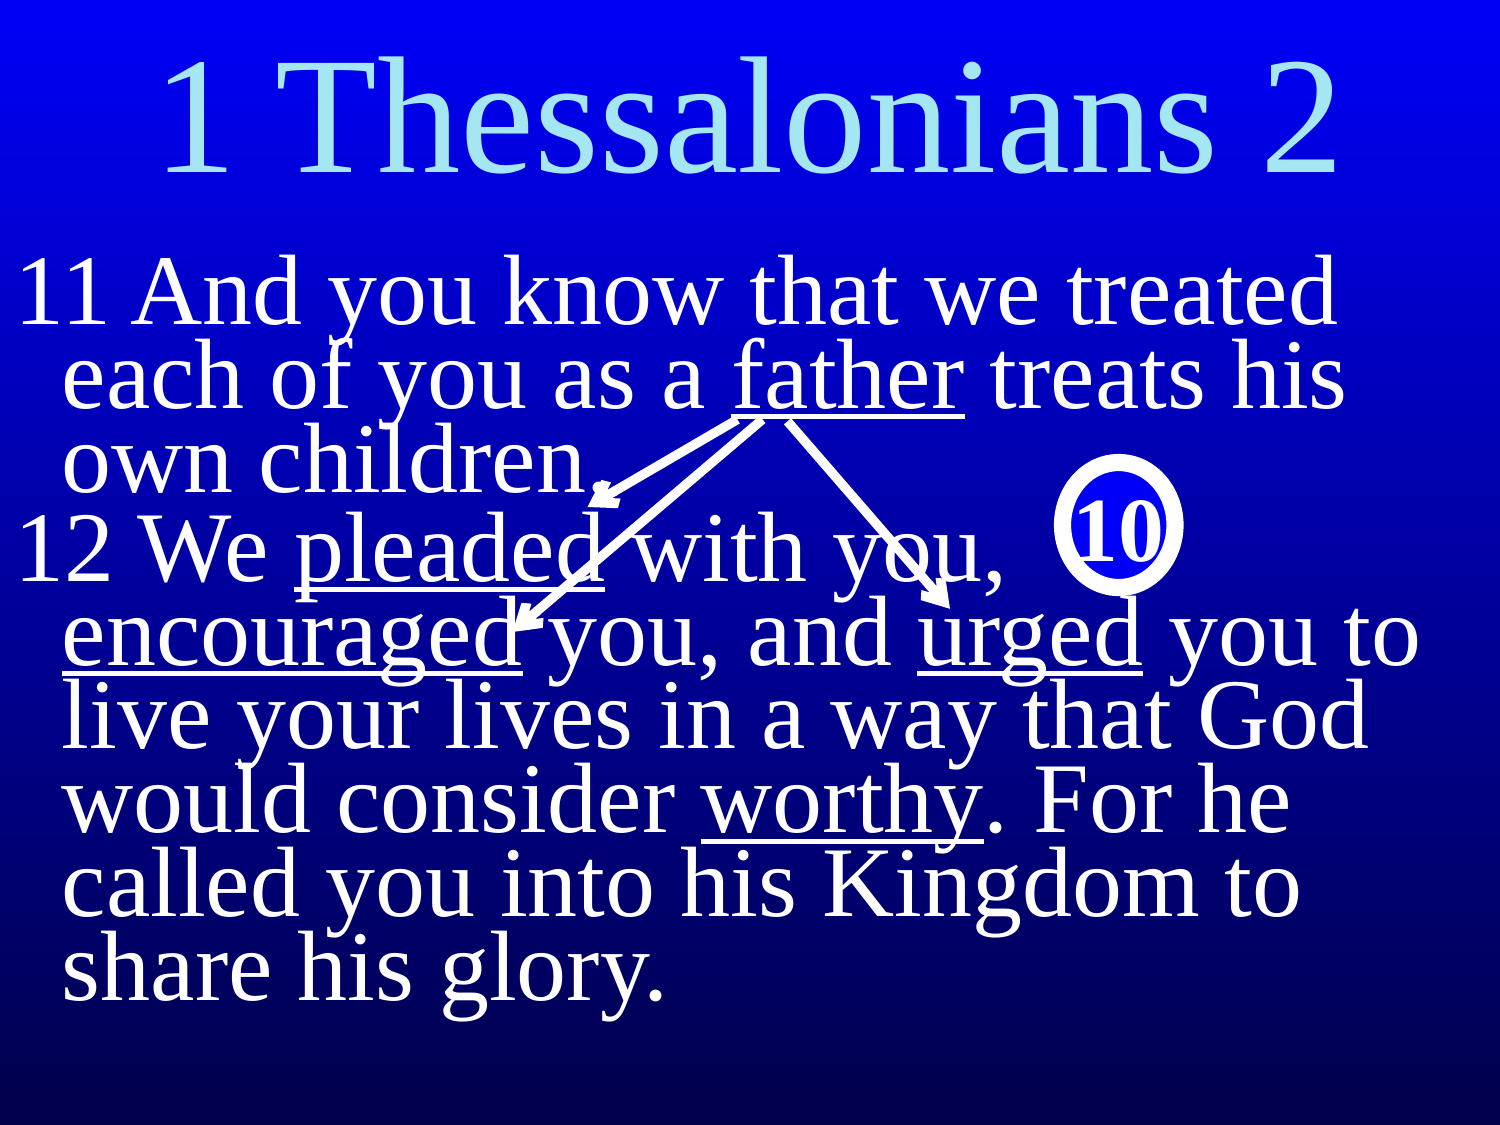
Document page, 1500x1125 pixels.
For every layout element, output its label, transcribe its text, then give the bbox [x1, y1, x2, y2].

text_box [512, 419, 763, 633]
list 11 And you know that we treated each of you as a father treats his own children. 12 We pleaded with you, encouraged you, and urged you to live your lives in a way that God would consider worthy. For he called you into his Kingdom to share his glory. [0, 249, 1500, 1051]
text_box 10 [1062, 462, 1176, 588]
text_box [774, 433, 963, 597]
title 1 Thessalonians 2 [0, 0, 1500, 249]
